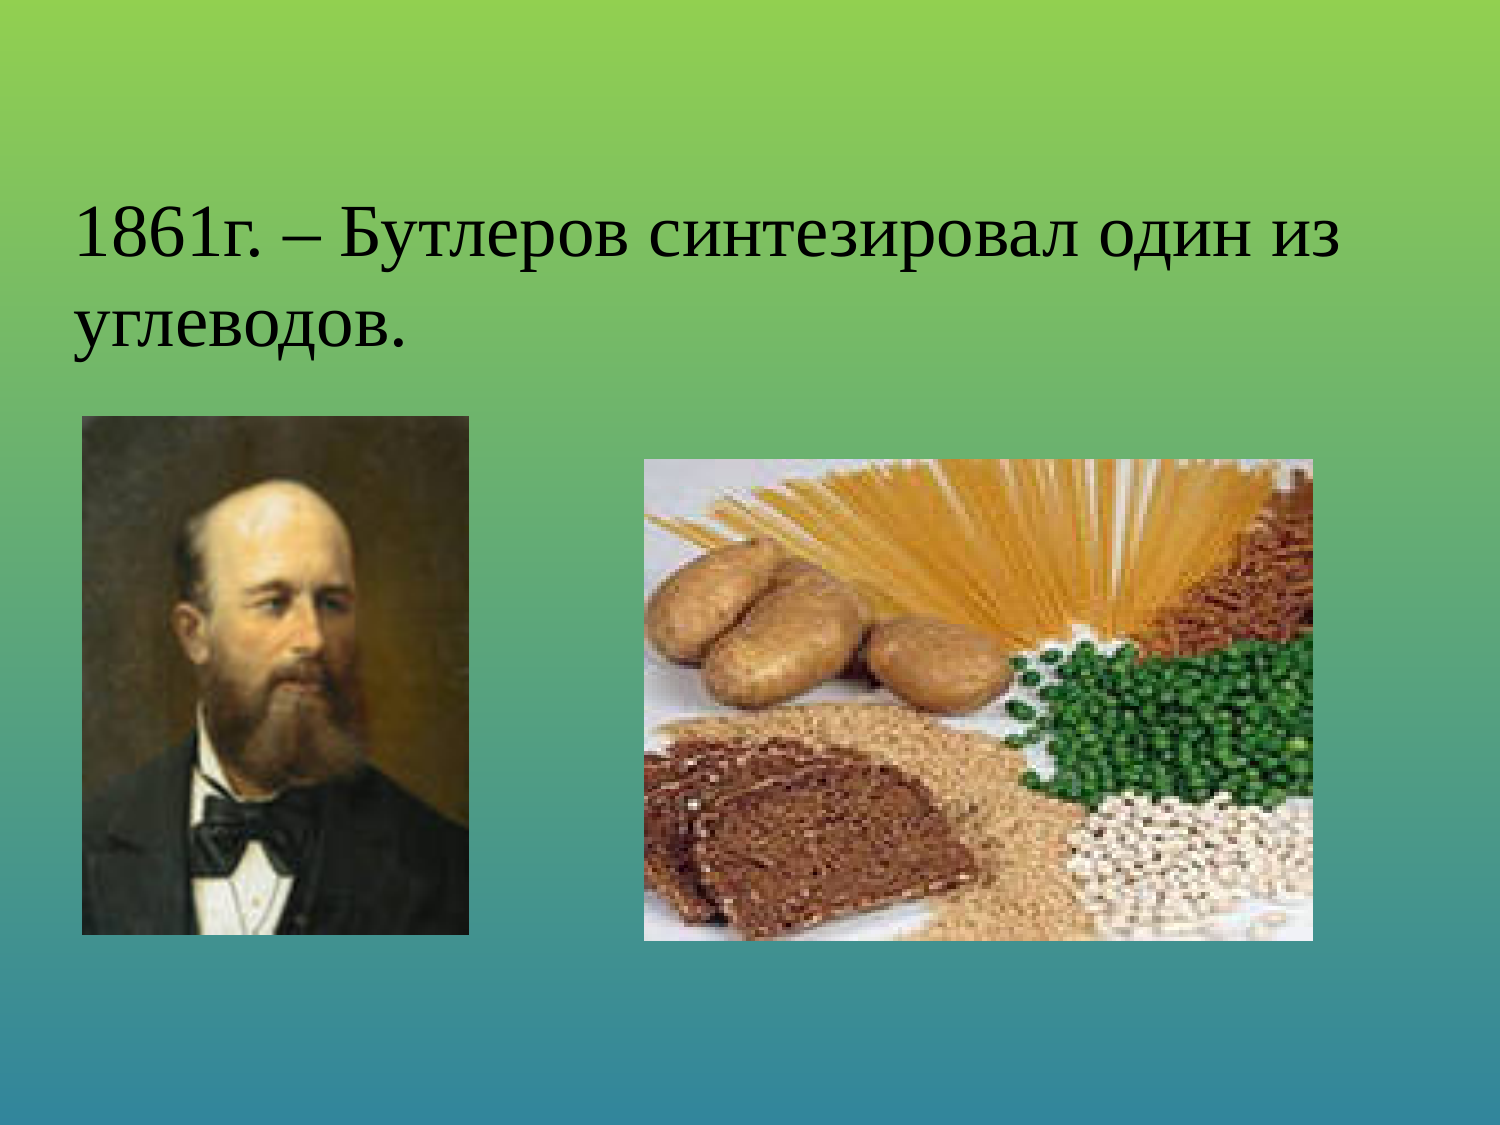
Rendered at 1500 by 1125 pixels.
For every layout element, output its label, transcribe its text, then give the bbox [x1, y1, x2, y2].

picture [644, 459, 1313, 941]
text_box 1861г. – Бутлеров синтезировал один из углеводов. [58, 173, 1465, 369]
picture [81, 416, 469, 935]
